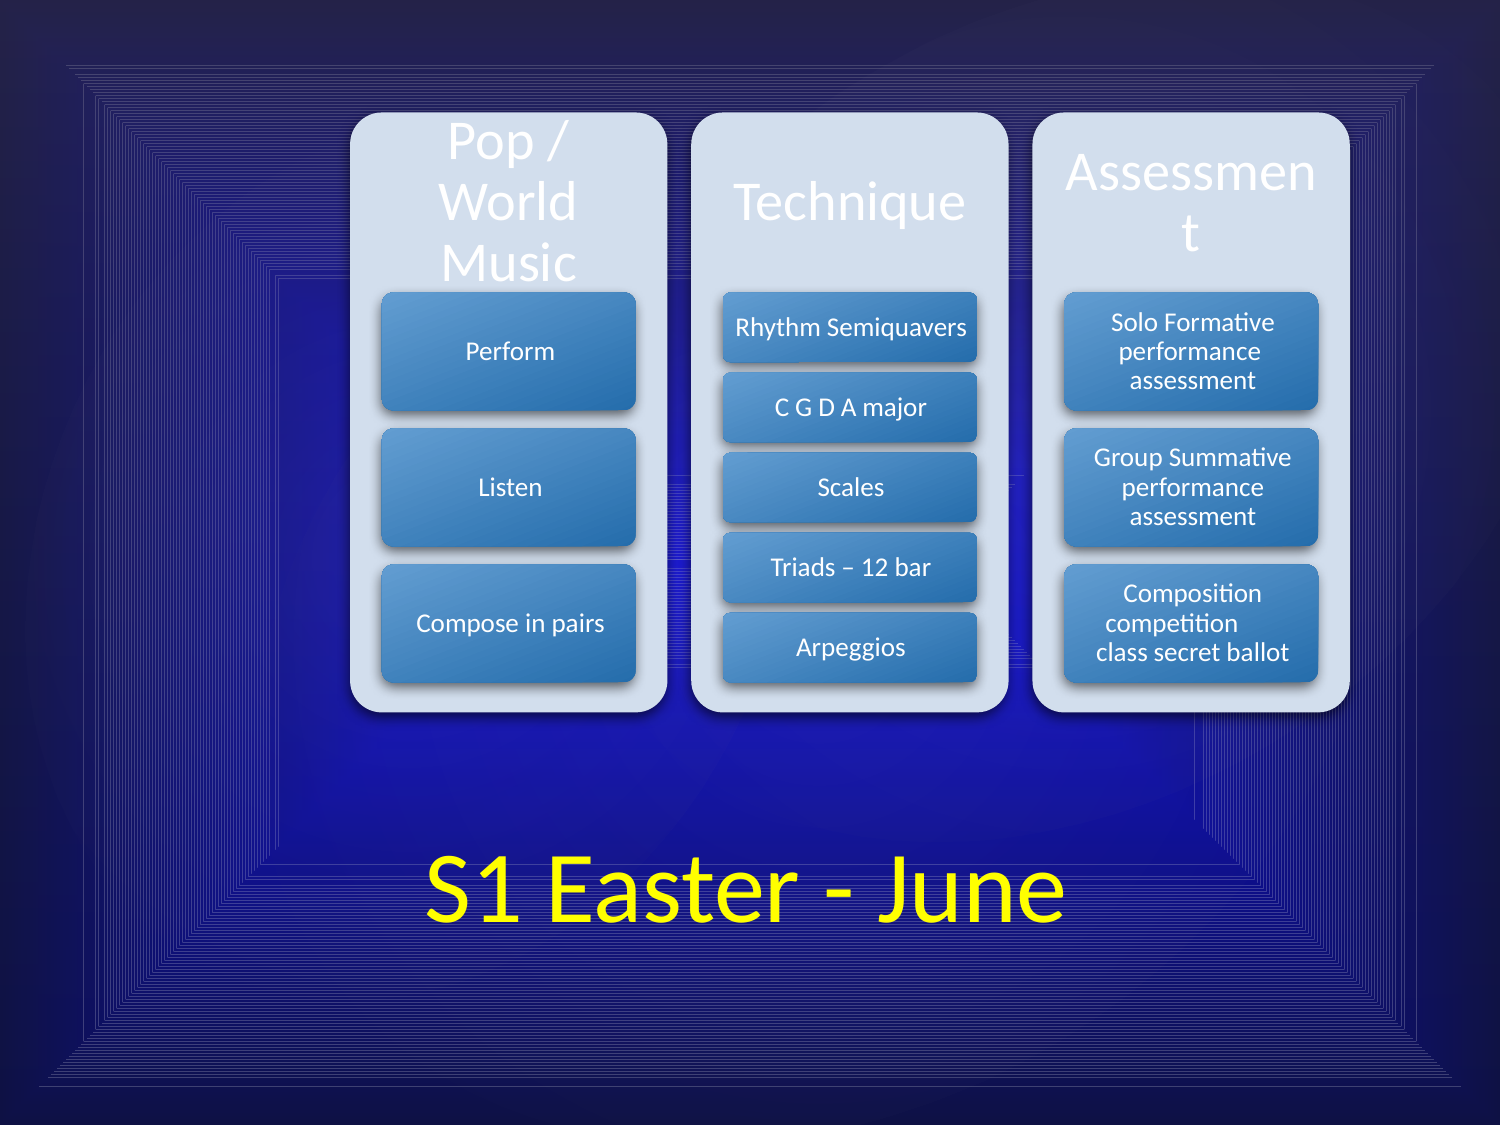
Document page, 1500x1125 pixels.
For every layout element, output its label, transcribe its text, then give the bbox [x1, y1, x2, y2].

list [349, 111, 1351, 713]
title S1 Easter - June [127, 800, 1365, 950]
